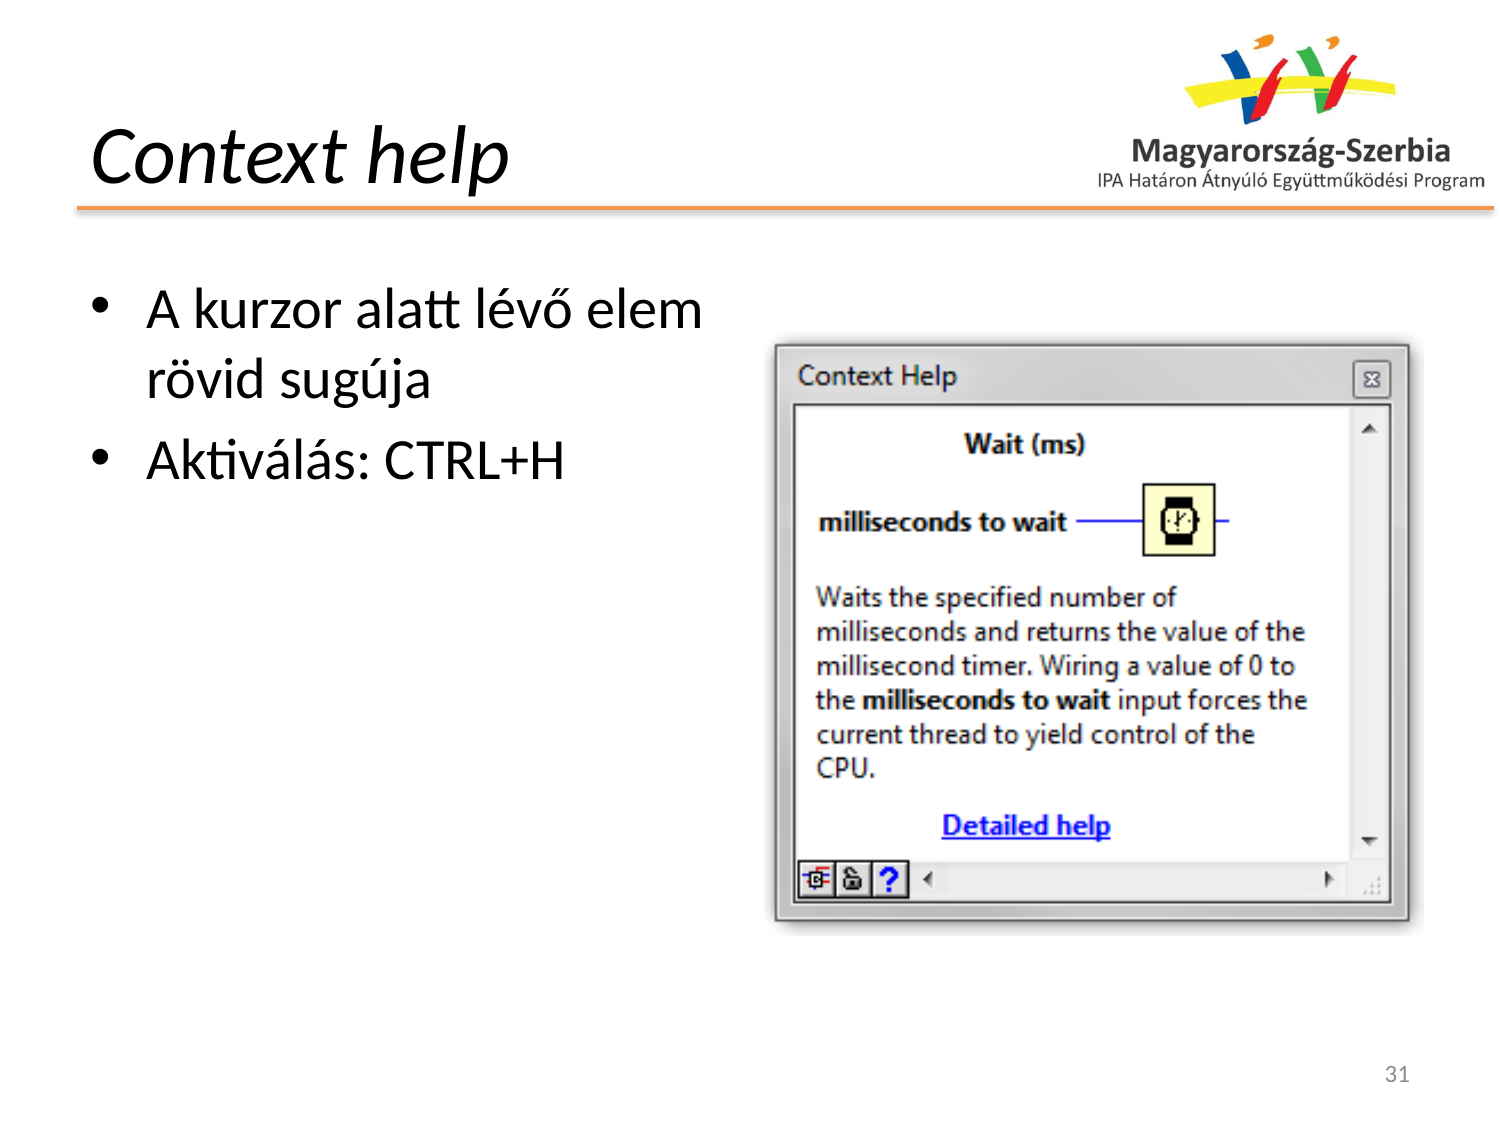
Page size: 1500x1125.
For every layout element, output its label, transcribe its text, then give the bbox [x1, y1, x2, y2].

picture [1105, 28, 1497, 197]
title Context help [75, 19, 1105, 209]
slide_number 31 [1074, 1042, 1425, 1103]
list A kurzor alatt lévő elem rövid sugúja Aktiválás: CTRL+H [75, 262, 738, 1005]
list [763, 331, 1424, 937]
